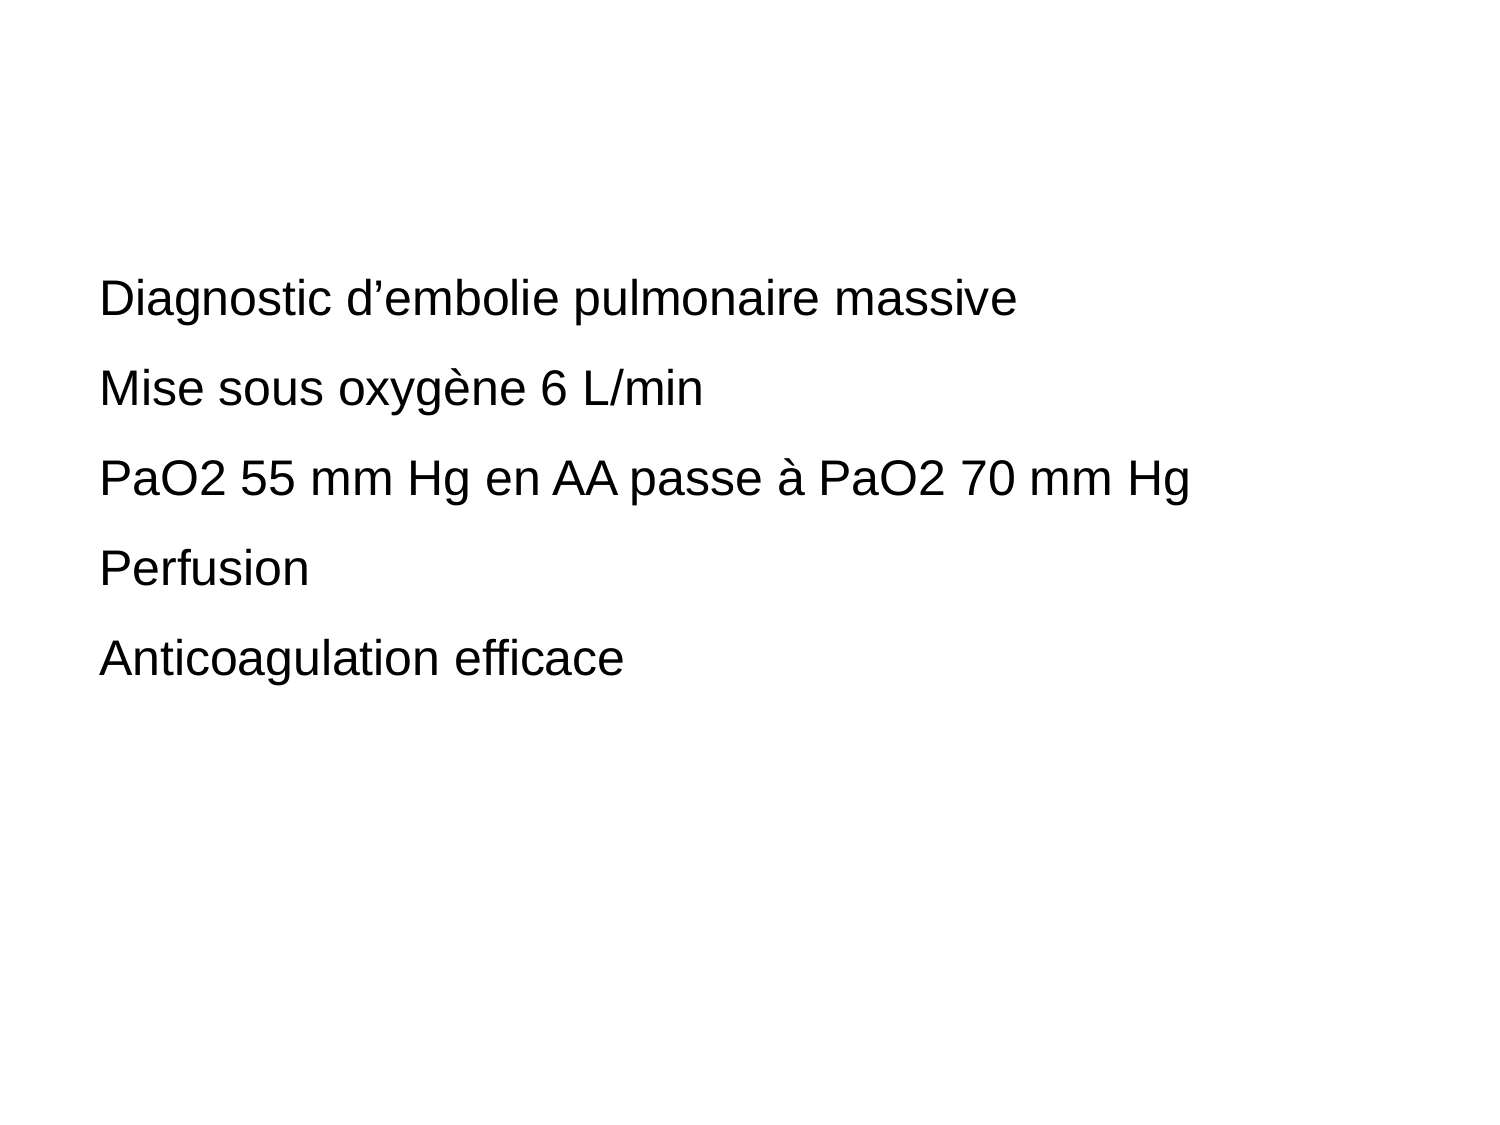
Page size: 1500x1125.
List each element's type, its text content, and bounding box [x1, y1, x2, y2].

text_box Diagnostic d’embolie pulmonaire massive Mise sous oxygène 6 L/min PaO2 55 mm Hg en AA passe à PaO2 70 mm Hg Perfusion Anticoagulation efficace [84, 228, 1207, 873]
